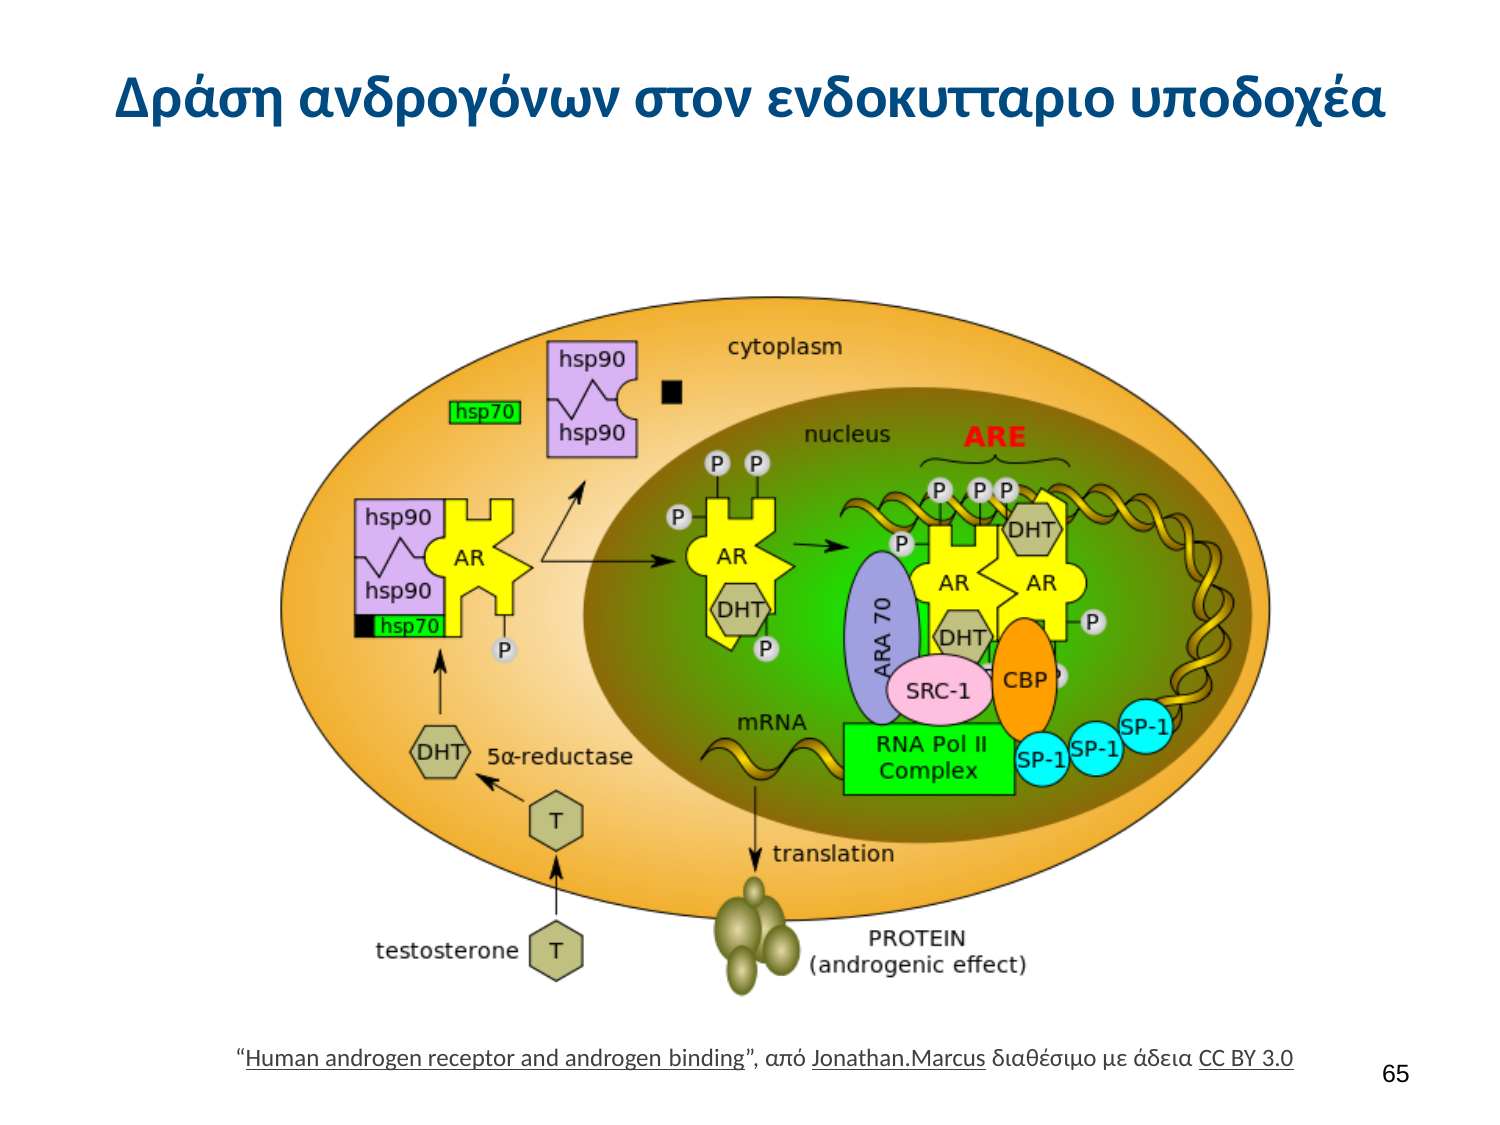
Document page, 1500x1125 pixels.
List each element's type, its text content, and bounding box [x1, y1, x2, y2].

slide_number 64 [1074, 1042, 1425, 1103]
picture [265, 281, 1287, 1012]
title Δράση ανδρογόνων στον ενδοκυτταριο υποδοχέα [76, 19, 1427, 169]
text_box “Human androgen receptor and androgen binding”, από Jonathan.Marcus διαθέσιμο με άδεια CC BY 3.0 [220, 1034, 1332, 1080]
